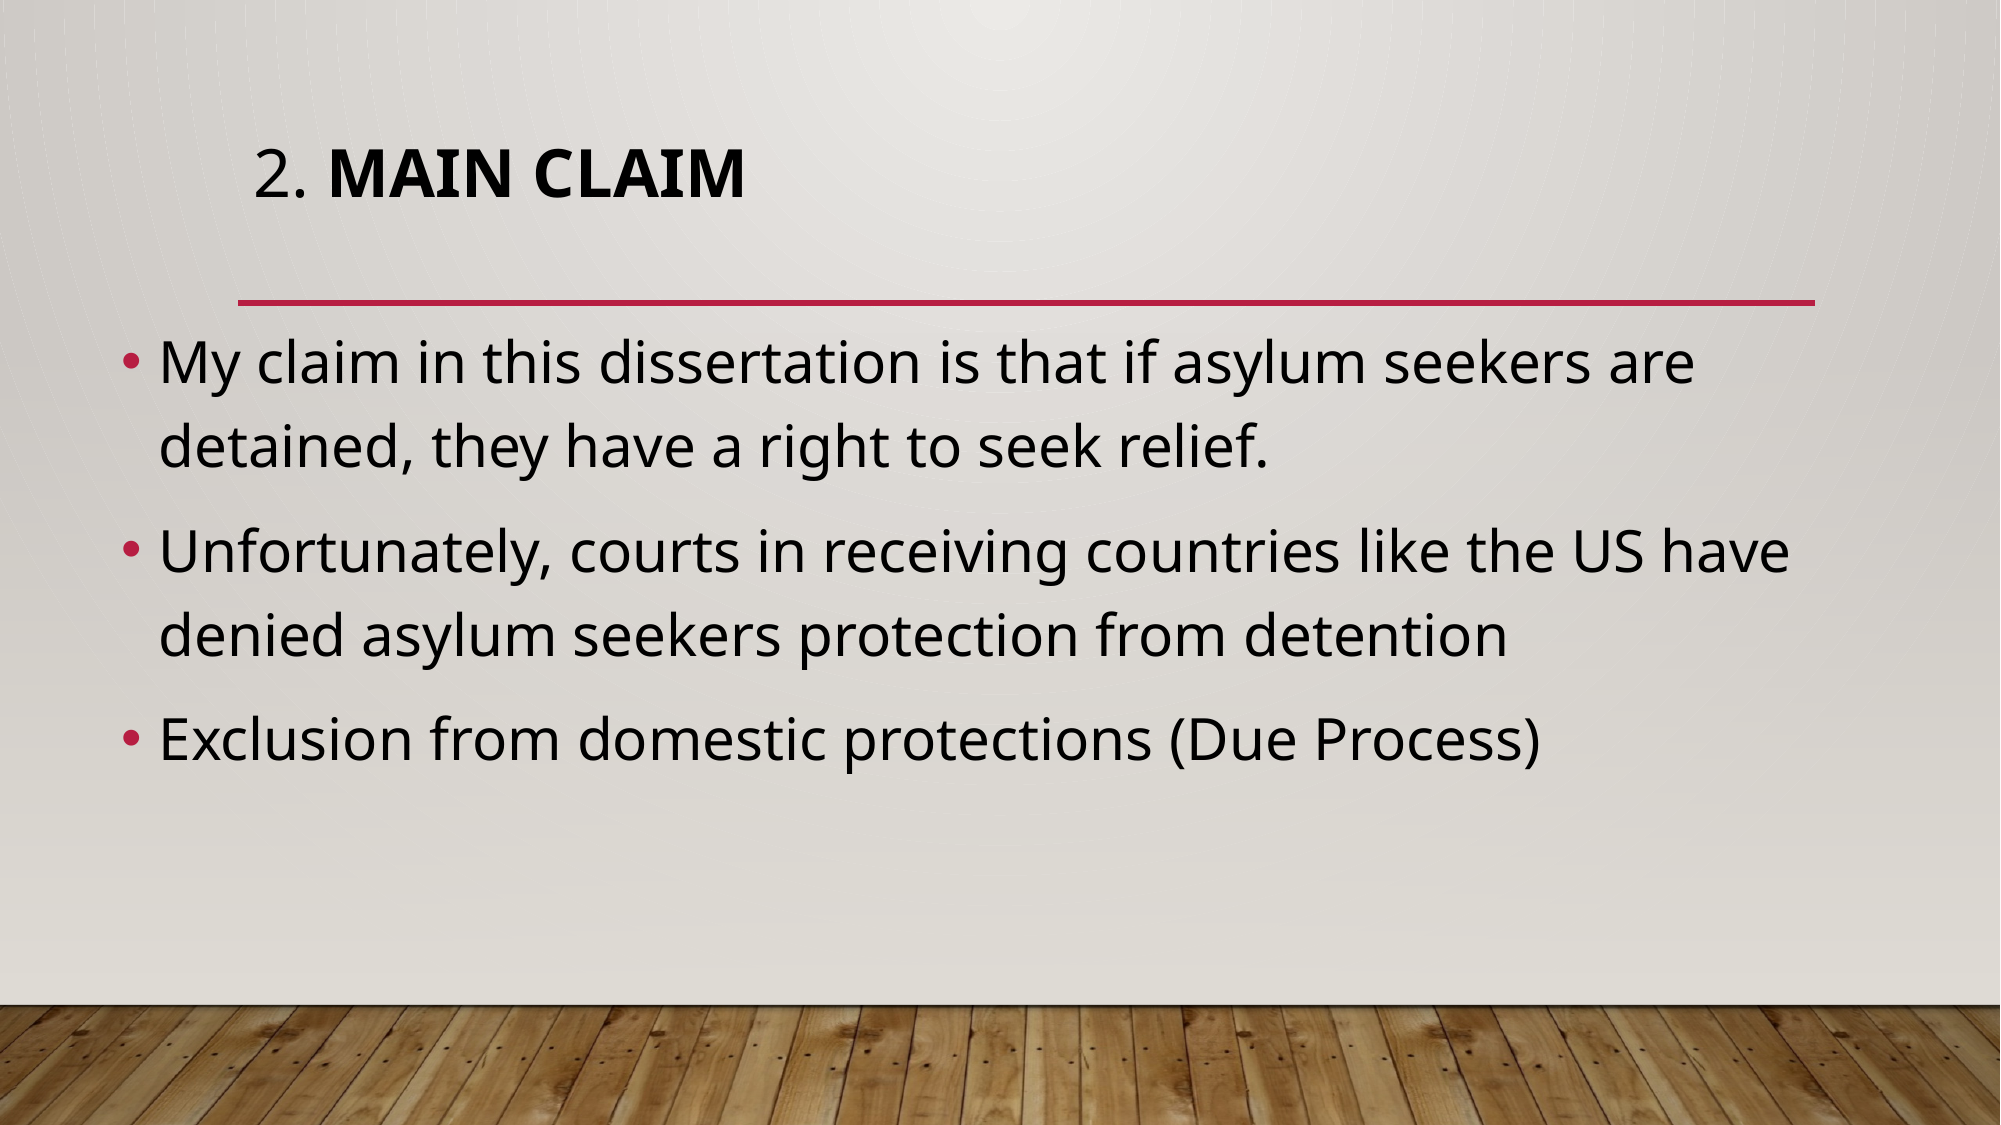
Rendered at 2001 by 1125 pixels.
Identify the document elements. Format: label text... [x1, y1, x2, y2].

list My claim in this dissertation is that if asylum seekers are detained, they have a right to seek relief. Unfortunately, courts in receiving countries like the US have denied asylum seekers protection from detention Exclusion from domestic protections (Due Process) [105, 304, 1931, 911]
title 2. Main Claim [238, 131, 1814, 304]
picture [0, 1005, 2000, 1125]
